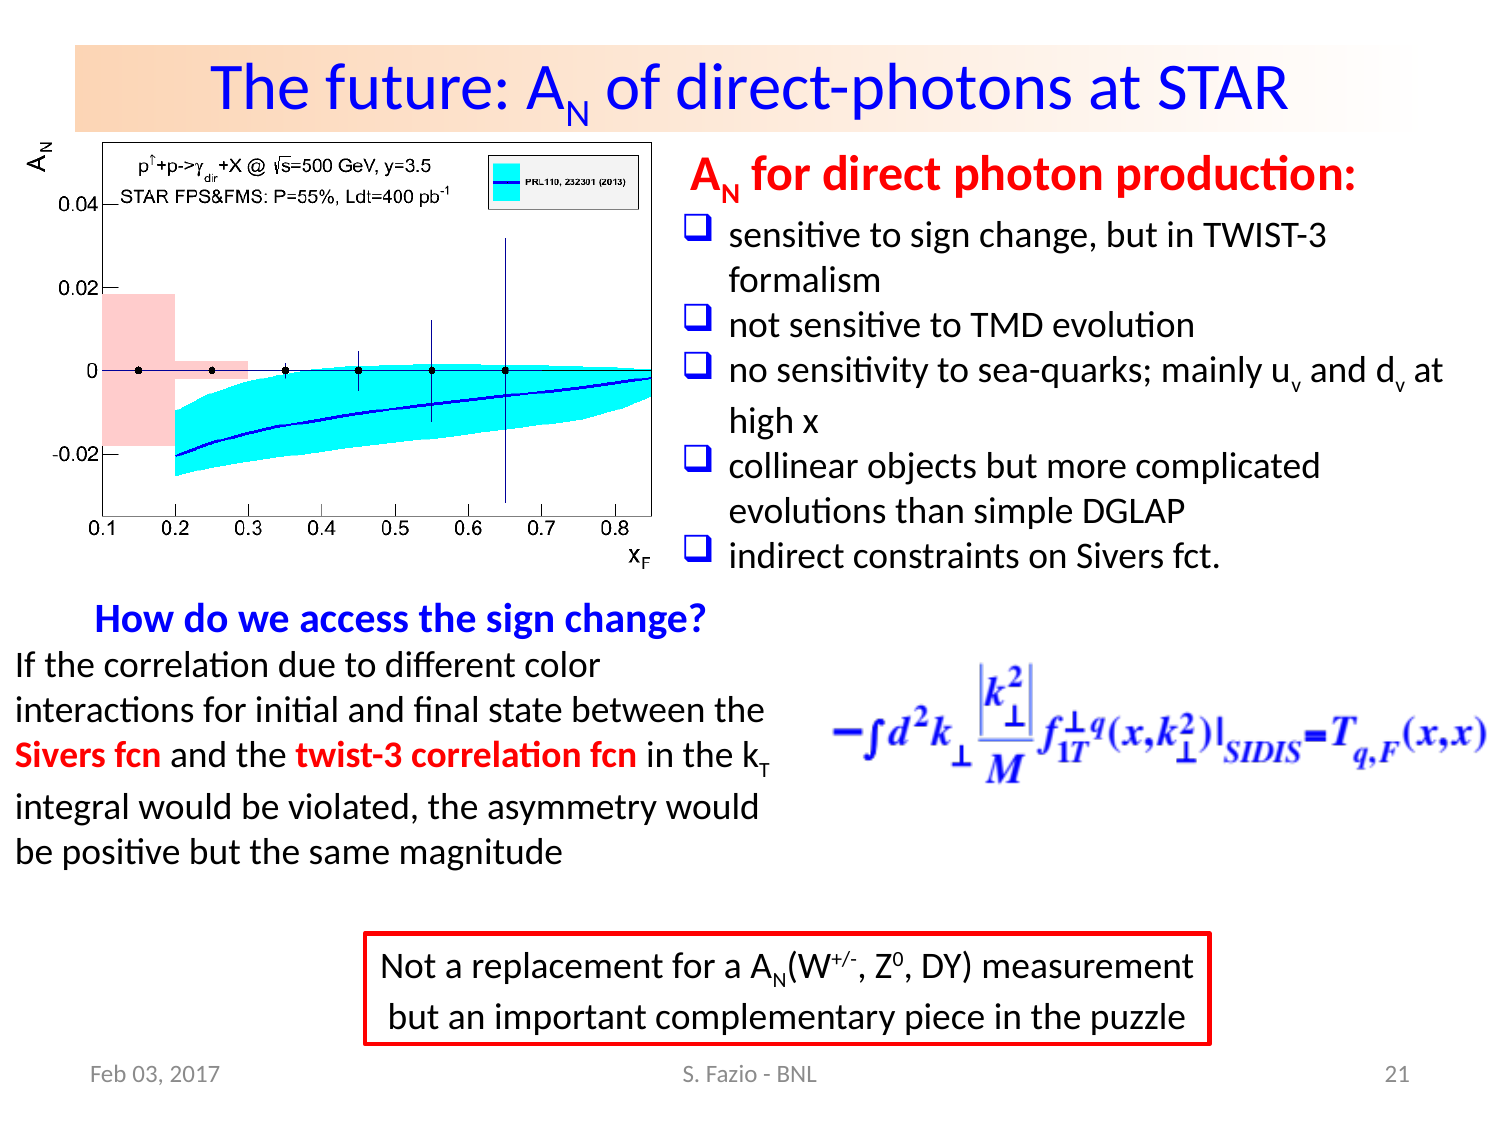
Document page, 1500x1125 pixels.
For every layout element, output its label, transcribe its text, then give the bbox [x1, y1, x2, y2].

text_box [828, 659, 1489, 786]
title The future: AN of direct-photons at STAR [75, 45, 1425, 132]
slide_number 21 [1074, 1042, 1425, 1103]
text_box How do we access the sign change? If the correlation due to different color interactions for initial and final state between the Sivers fcn and the twist-3 correlation fcn in the kT integral would be violated, the asymmetry would be positive but the same magnitude [0, 583, 802, 879]
text_box sensitive to sign change, but in TWIST-3 formalism not sensitive to TMD evolution no sensitivity to sea-quarks; mainly uv and dv at high x collinear objects but more complicated evolutions than simple DGLAP indirect constraints on Sivers fct. [666, 202, 1494, 629]
footer S. Fazio - BNL [512, 1045, 988, 1103]
text_box AN for direct photon production: [676, 133, 1373, 202]
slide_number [75, 1042, 425, 1103]
text_box Not a replacement for a AN(W+/-, Z0, DY) measurement but an important complementary piece in the puzzle [365, 933, 1210, 1045]
picture [10, 133, 664, 579]
